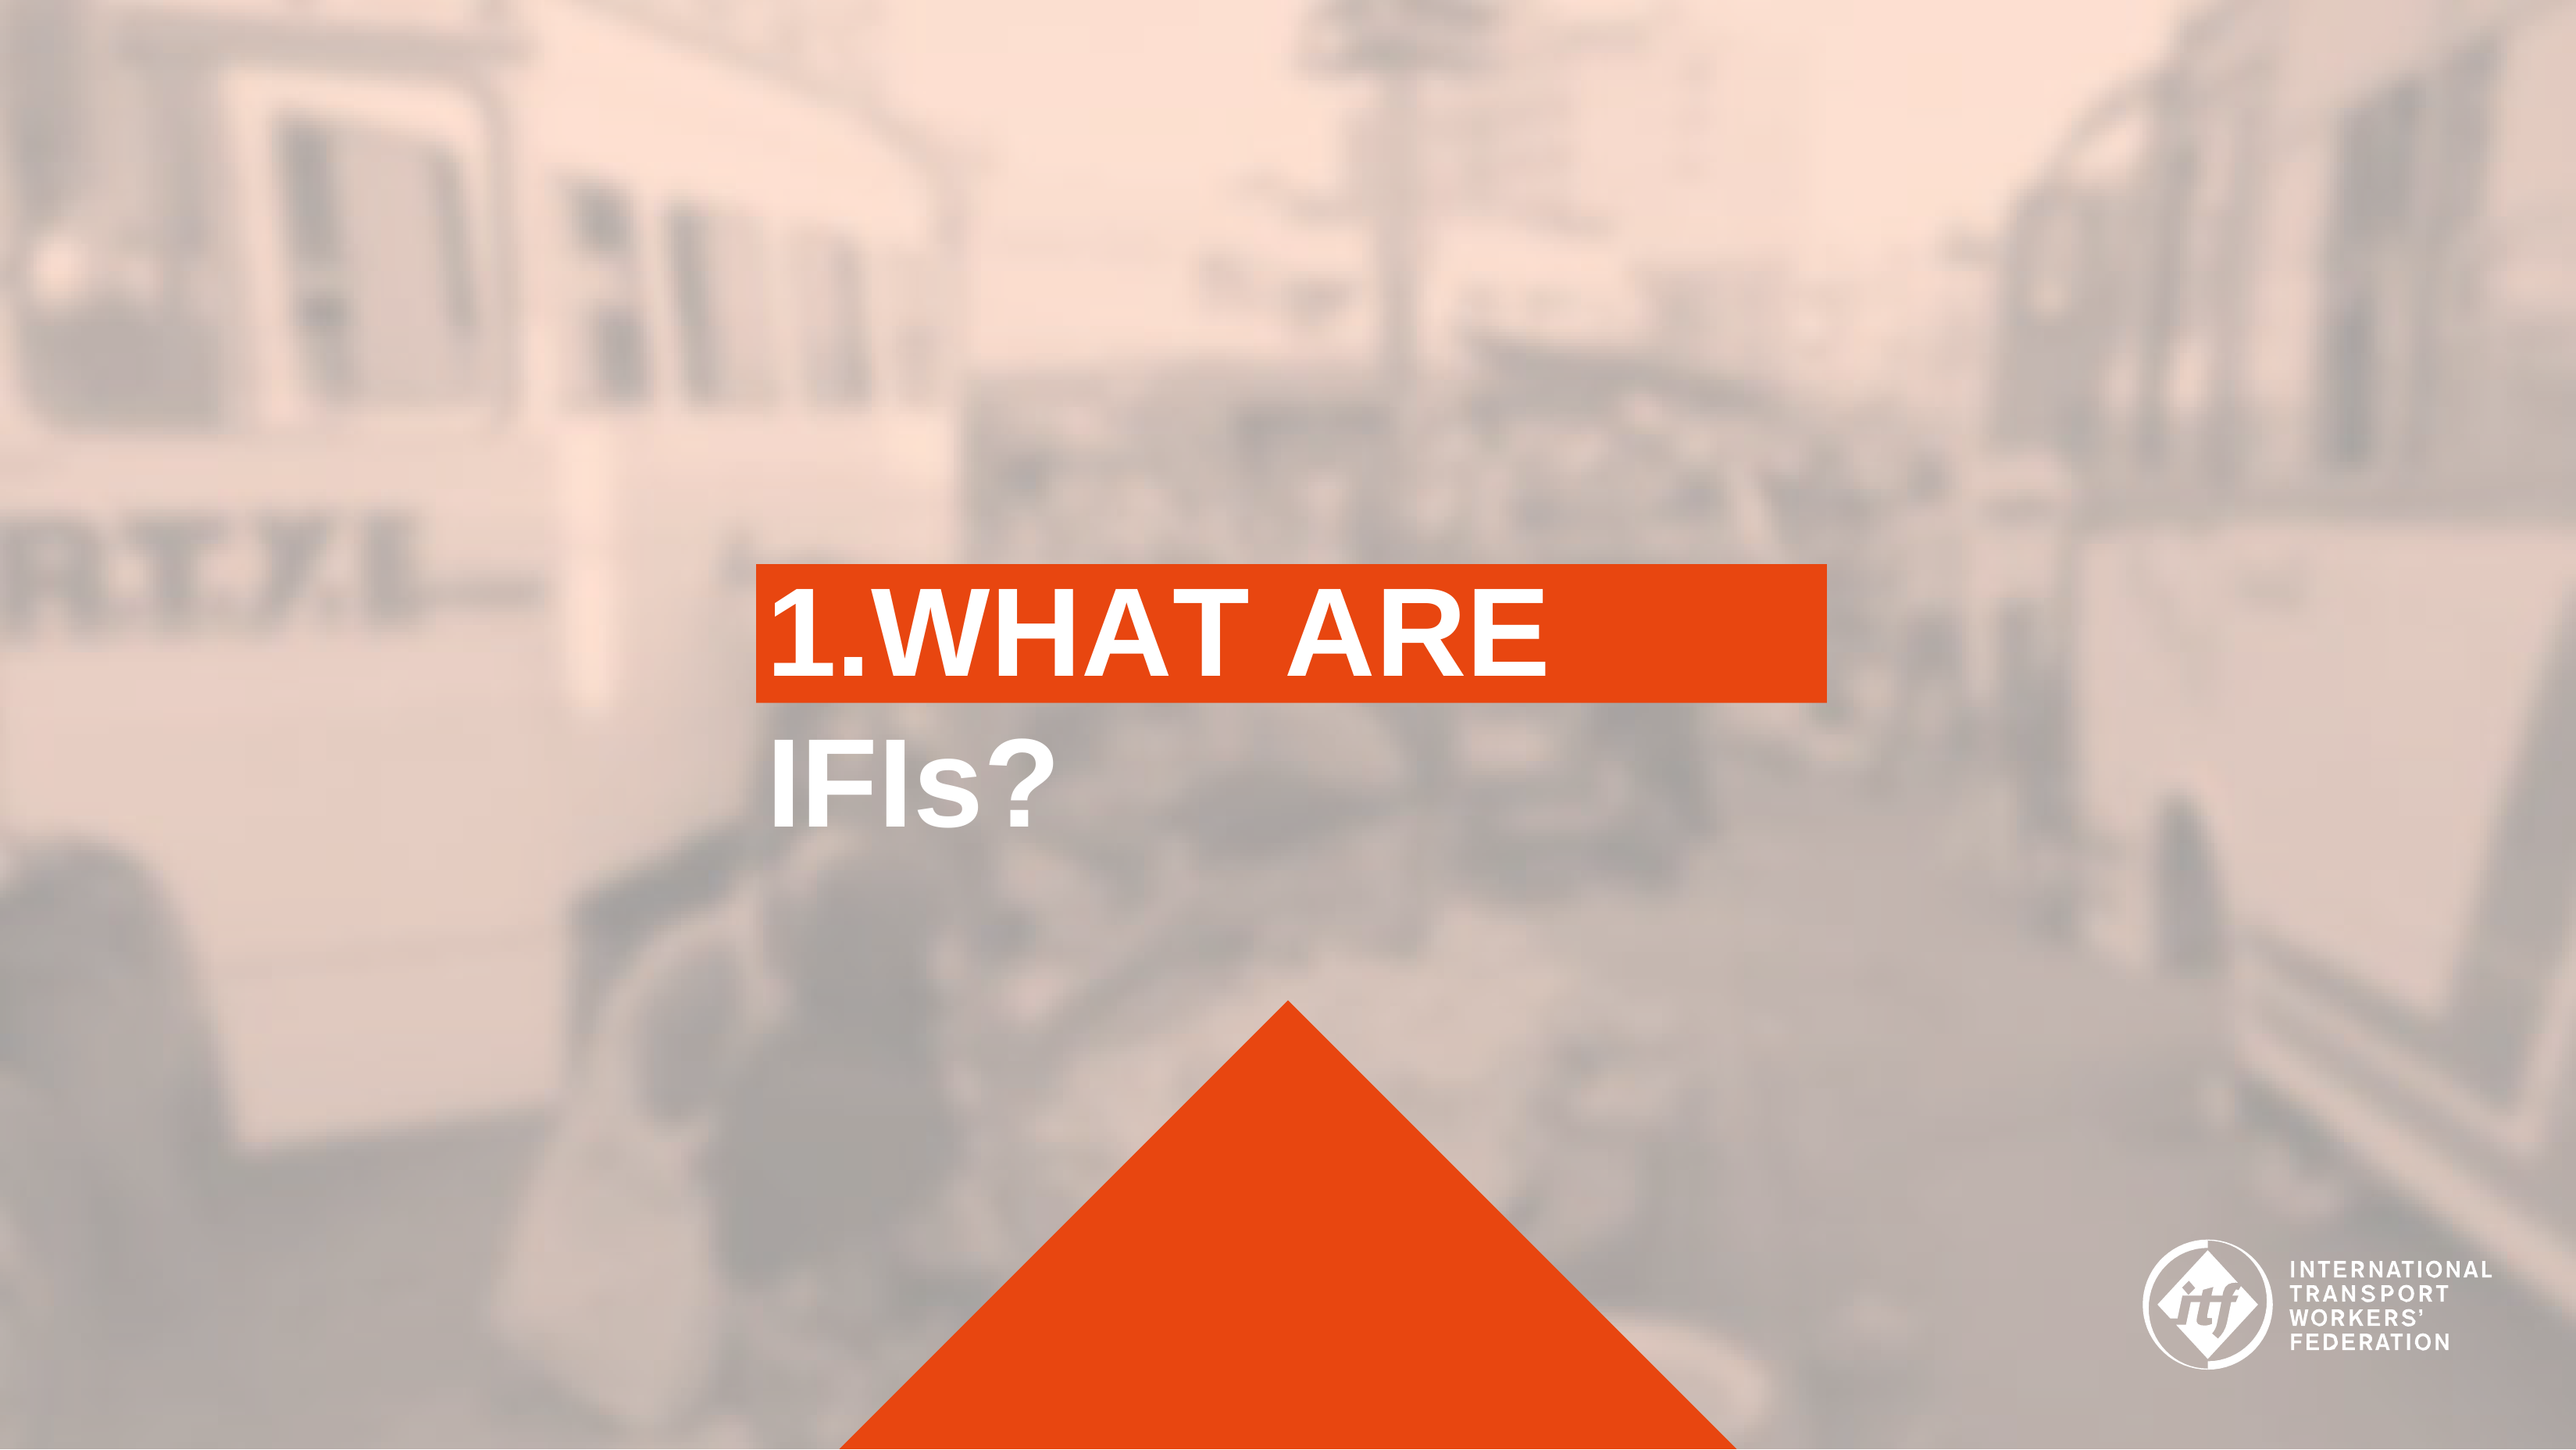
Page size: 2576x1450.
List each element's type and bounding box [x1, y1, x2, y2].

text_box [0, 0, 2576, 1450]
text_box [2492, 1002, 2498, 1450]
text_box [839, 1000, 2492, 1450]
